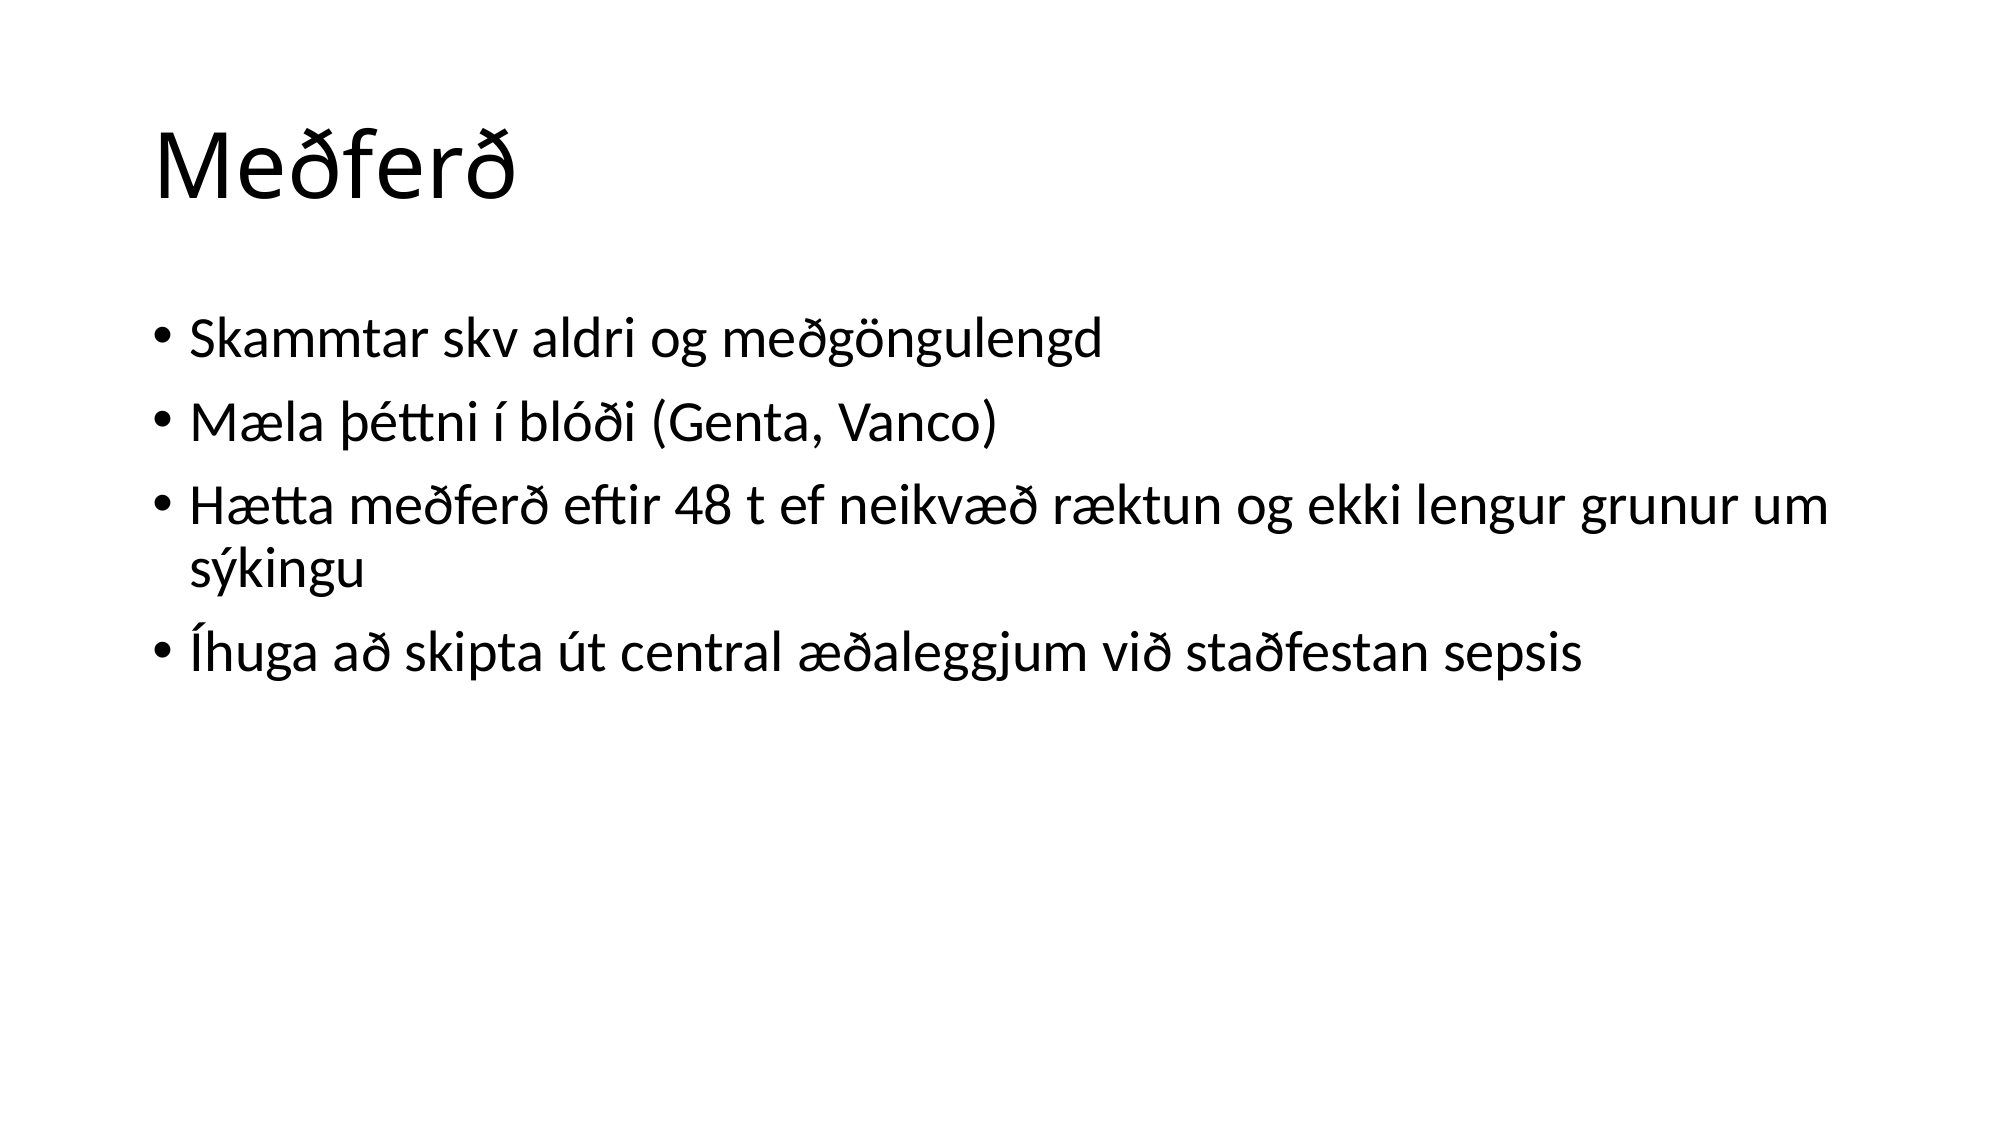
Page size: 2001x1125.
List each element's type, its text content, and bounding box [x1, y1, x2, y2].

list Skammtar skv aldri og meðgöngulengd Mæla þéttni í blóði (Genta, Vanco) Hætta meðferð eftir 48 t ef neikvæð ræktun og ekki lengur grunur um sýkingu Íhuga að skipta út central æðaleggjum við staðfestan sepsis [137, 299, 1863, 1014]
title Meðferð [137, 59, 1863, 278]
